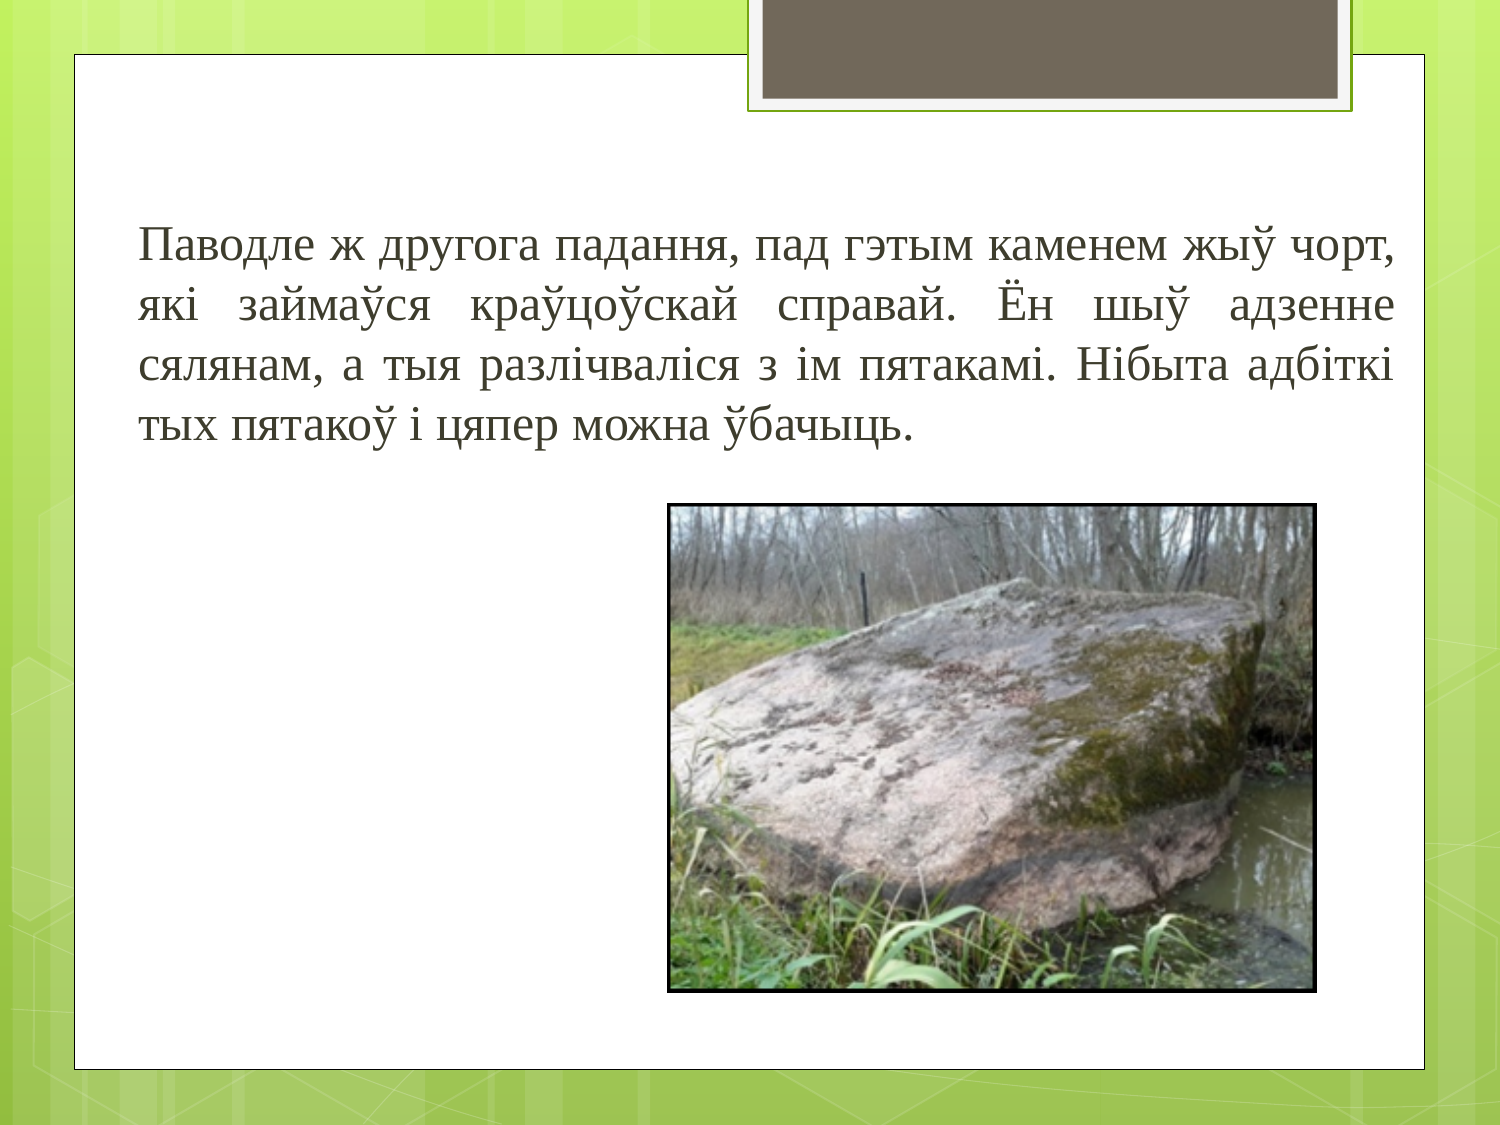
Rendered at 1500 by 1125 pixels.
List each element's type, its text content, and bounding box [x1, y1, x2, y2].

picture [667, 503, 1318, 993]
list Паводле ж другога падання, пад гэтым каменем жыў чорт, які займаўся краўцоўскай справай. Ён шыў адзенне сялянам, а тыя разлічваліся з ім пятакамі. Нібыта адбіткі тых пятакоў і цяпер можна ўбачыць. [112, 202, 1412, 778]
